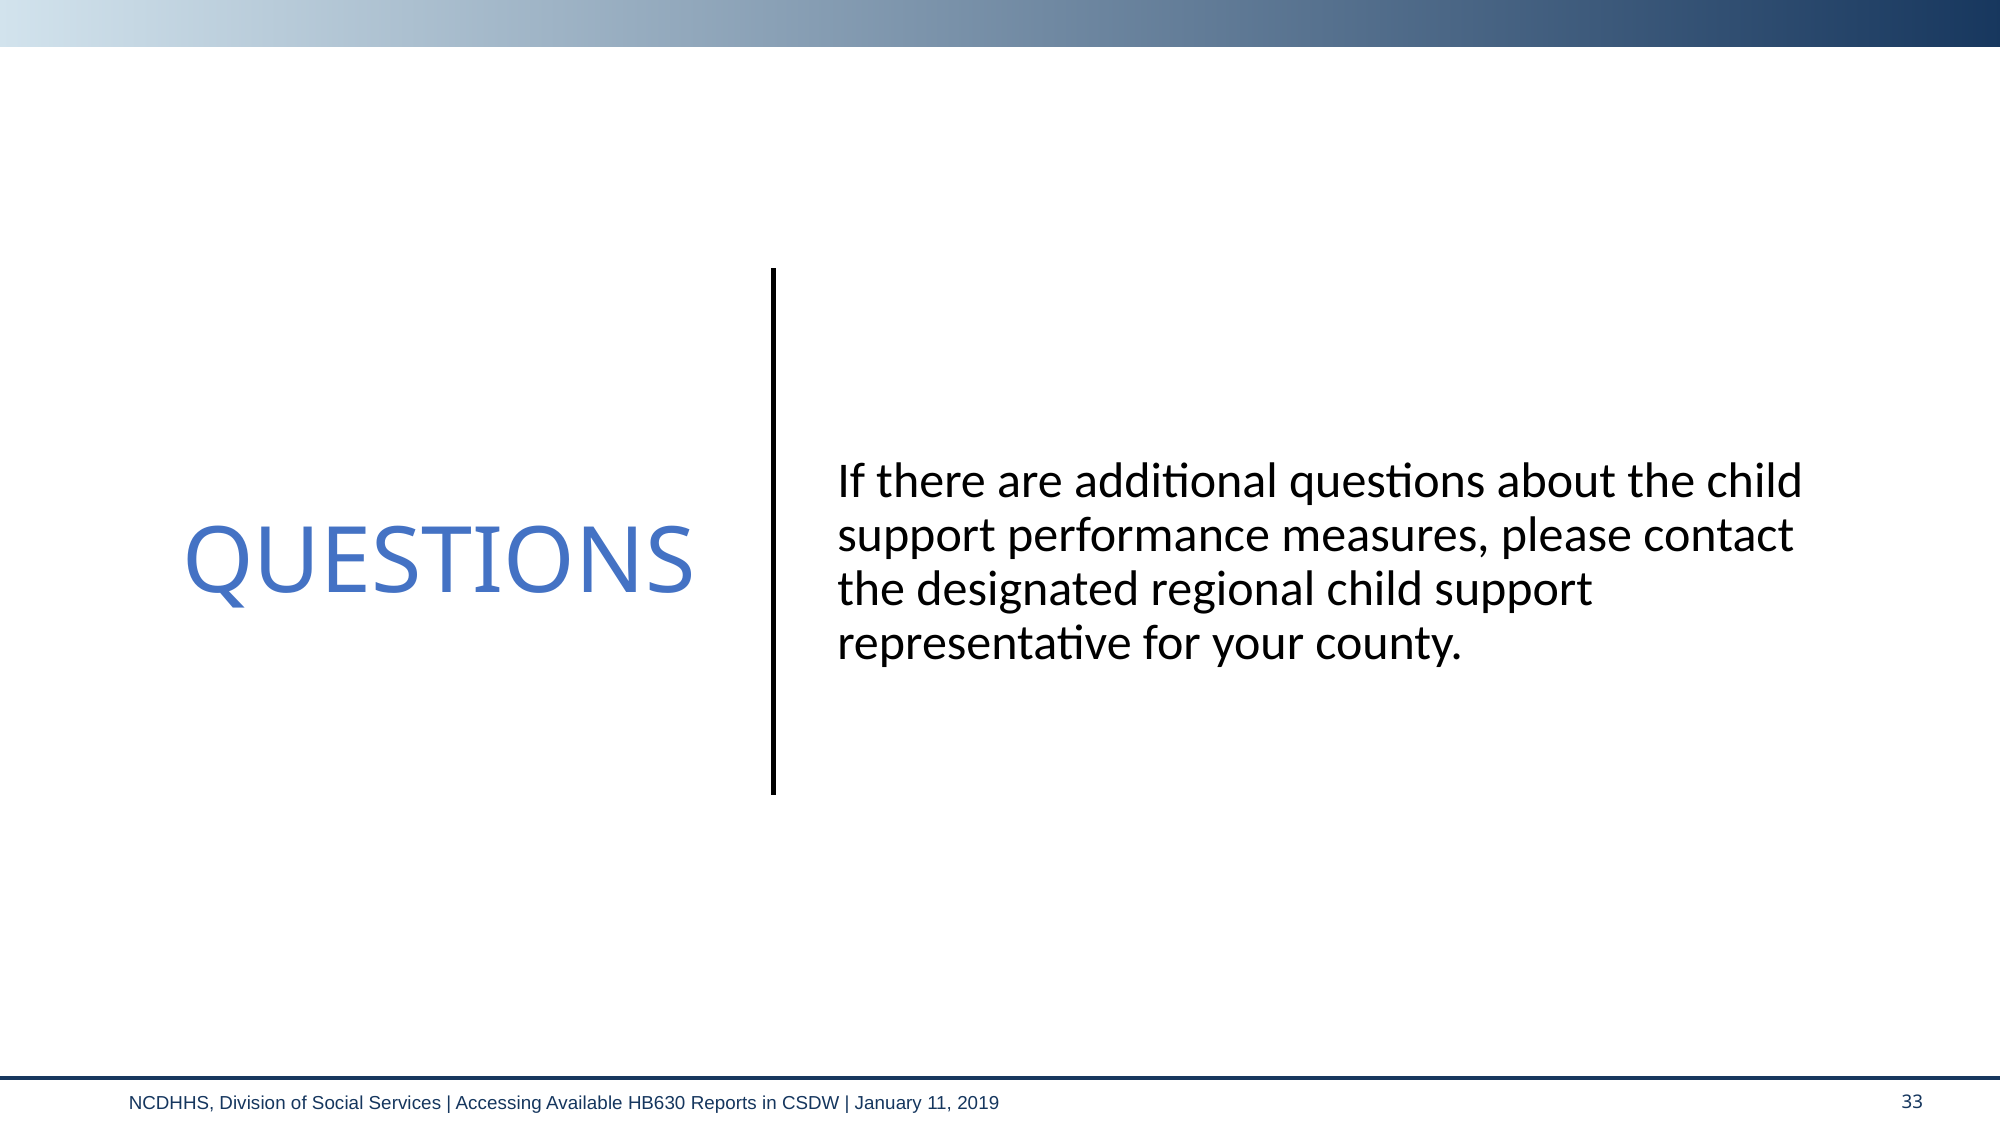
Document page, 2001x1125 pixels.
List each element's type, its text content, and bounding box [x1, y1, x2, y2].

text_box If there are additional questions about the child support performance measures, please contact the designated regional child support representative for your county. [816, 158, 1863, 967]
text_box QUESTIONS [137, 158, 711, 967]
